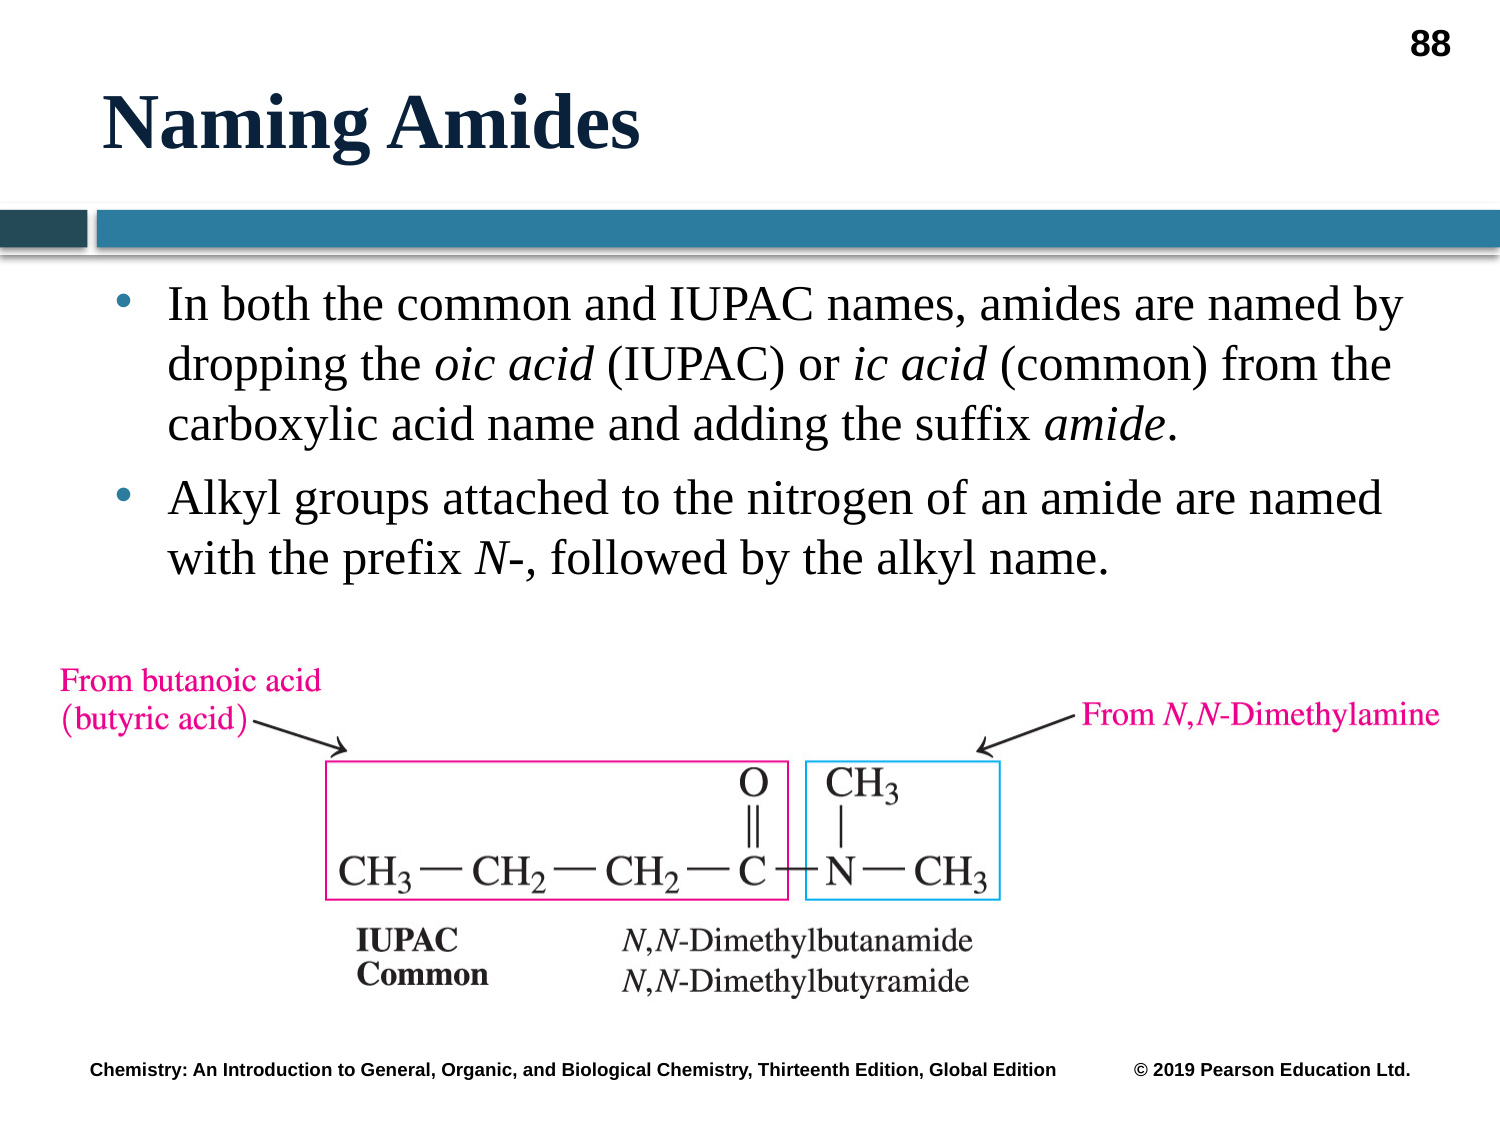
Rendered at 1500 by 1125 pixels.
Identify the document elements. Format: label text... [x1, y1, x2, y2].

text_box 88 [1395, 11, 1483, 52]
title Naming Amides [87, 42, 1363, 193]
picture [49, 656, 1451, 1004]
list In both the common and IUPAC names, amides are named by dropping the oic acid (IUPAC) or ic acid (common) from the carboxylic acid name and adding the suffix amide. Alkyl groups attached to the nitrogen of an amide are named with the prefix N-, followed by the alkyl name. [99, 262, 1438, 655]
